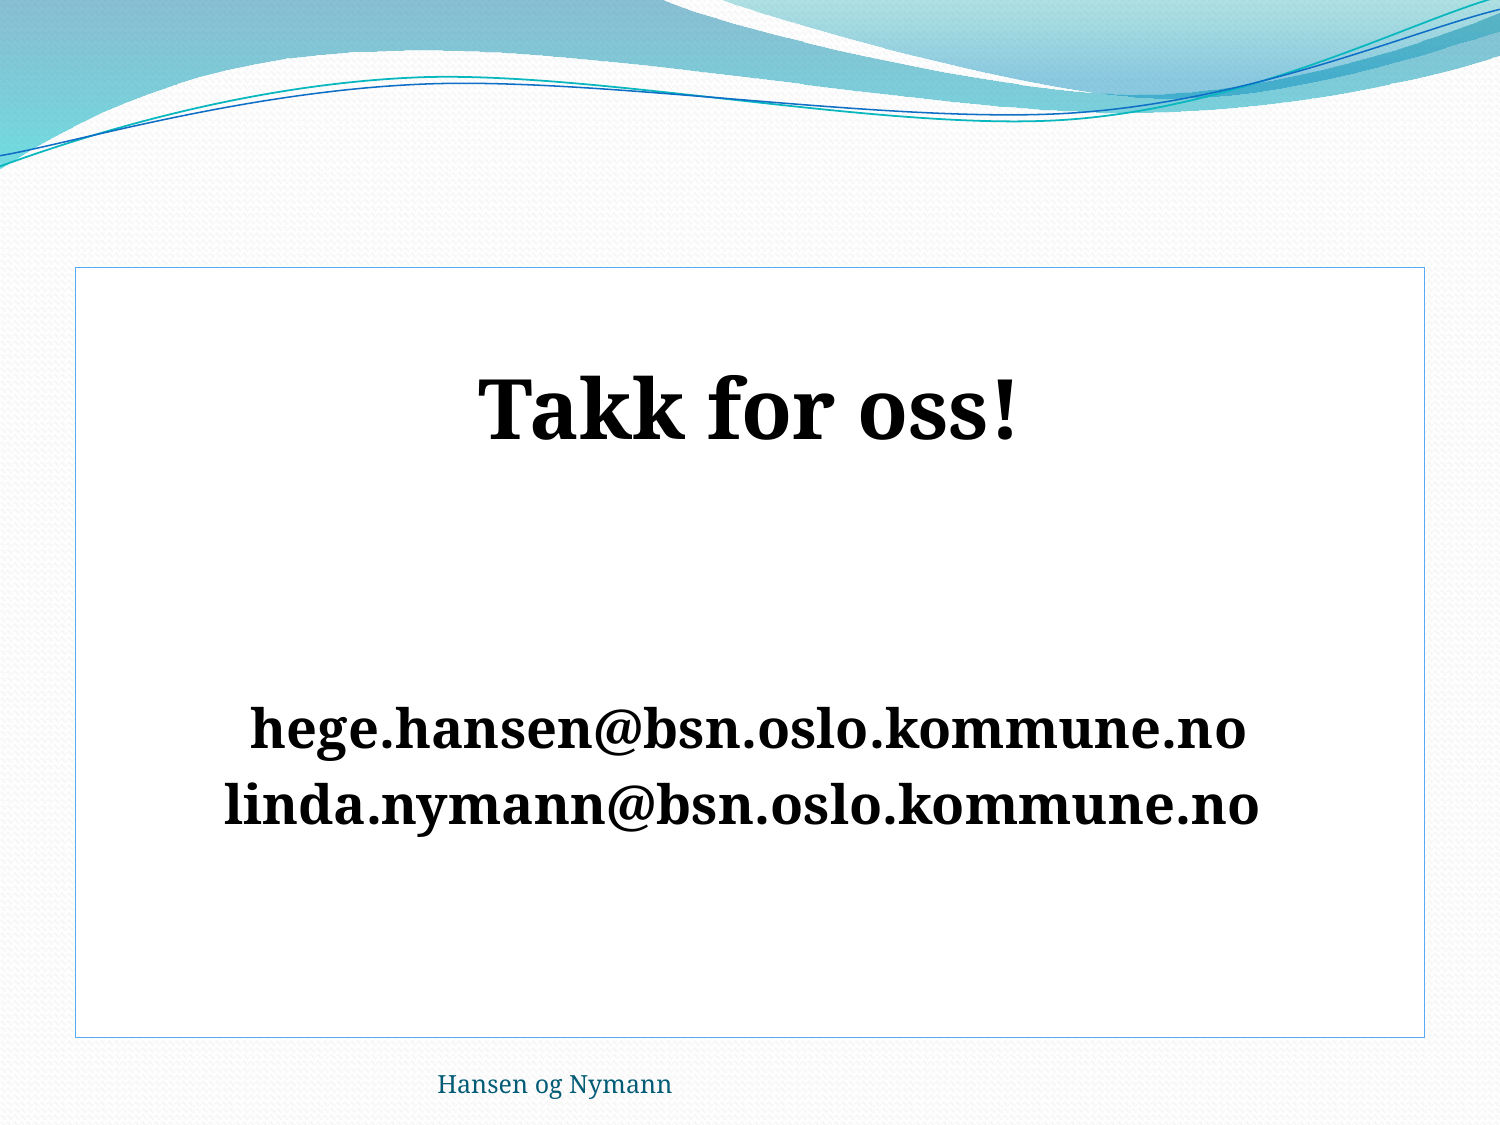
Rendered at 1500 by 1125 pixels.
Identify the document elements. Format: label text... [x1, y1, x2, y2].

footer Hansen og Nymann [437, 1042, 988, 1103]
list Takk for oss! hege.hansen@bsn.oslo.kommune.no linda.nymann@bsn.oslo.kommune.no [75, 267, 1425, 1038]
